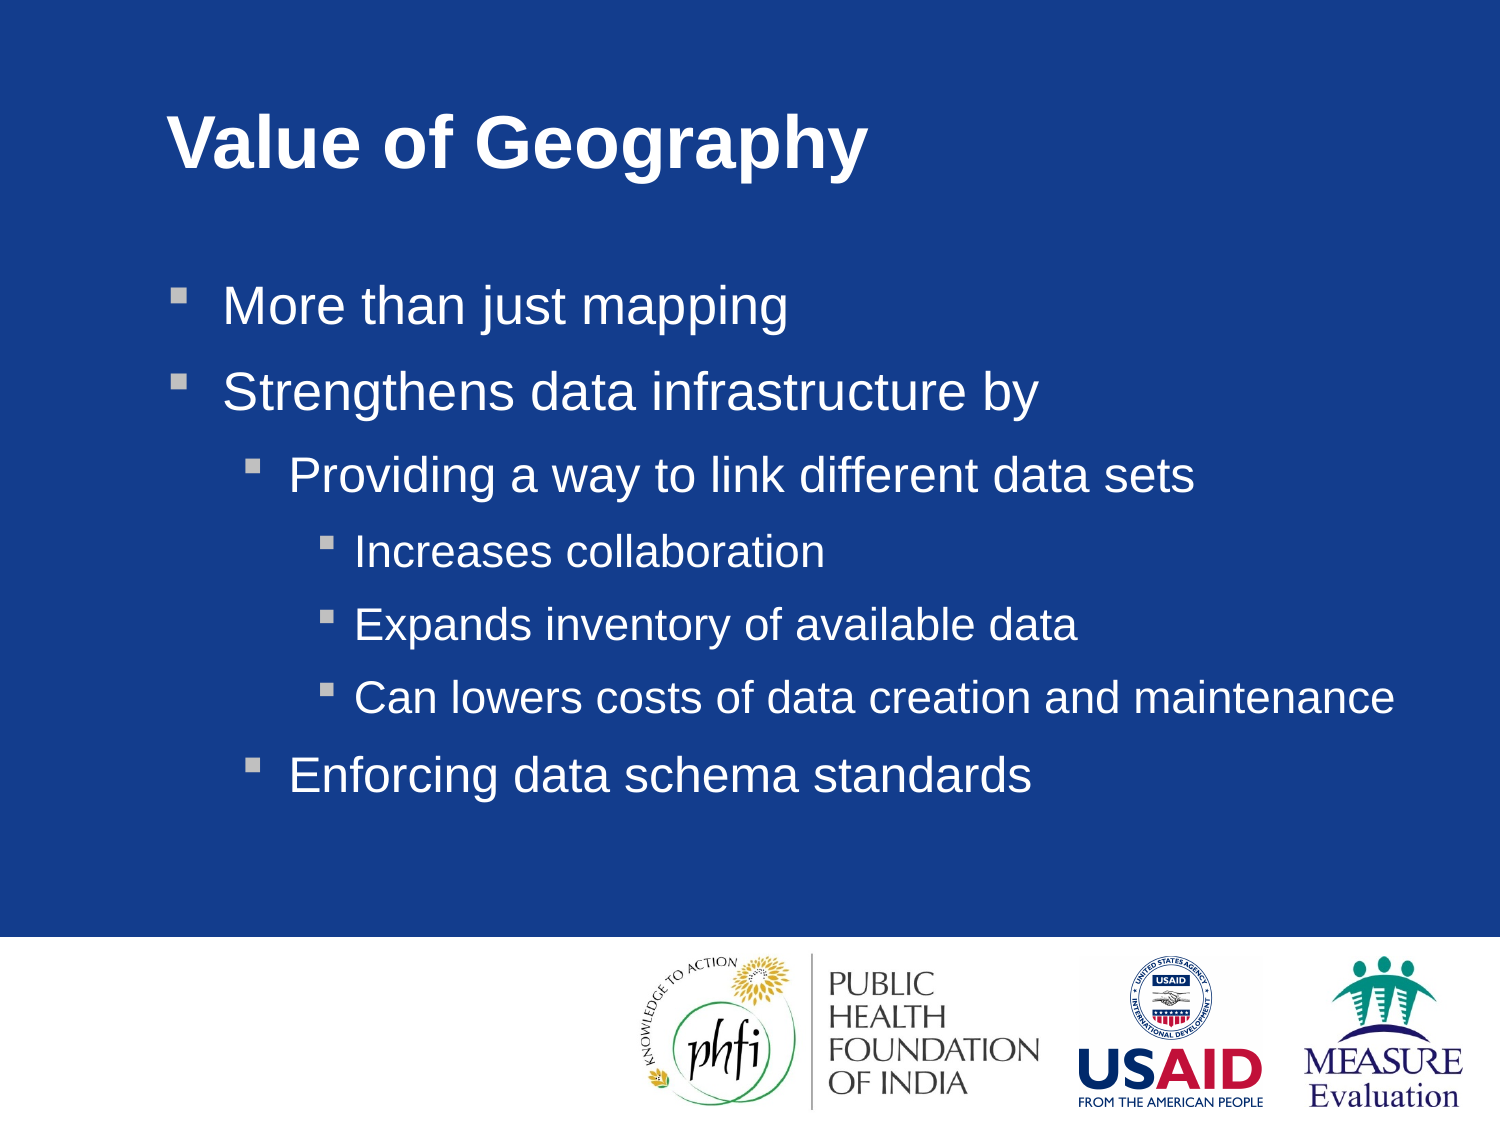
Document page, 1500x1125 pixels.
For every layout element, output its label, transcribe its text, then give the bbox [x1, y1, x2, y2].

list More than just mapping Strengthens data infrastructure by Providing a way to link different data sets Increases collaboration Expands inventory of available data Can lowers costs of data creation and maintenance Enforcing data schema standards [151, 262, 1425, 913]
title Value of Geography [151, 45, 1425, 233]
picture [1079, 956, 1263, 1107]
picture [631, 947, 1043, 1113]
picture [1304, 956, 1463, 1107]
